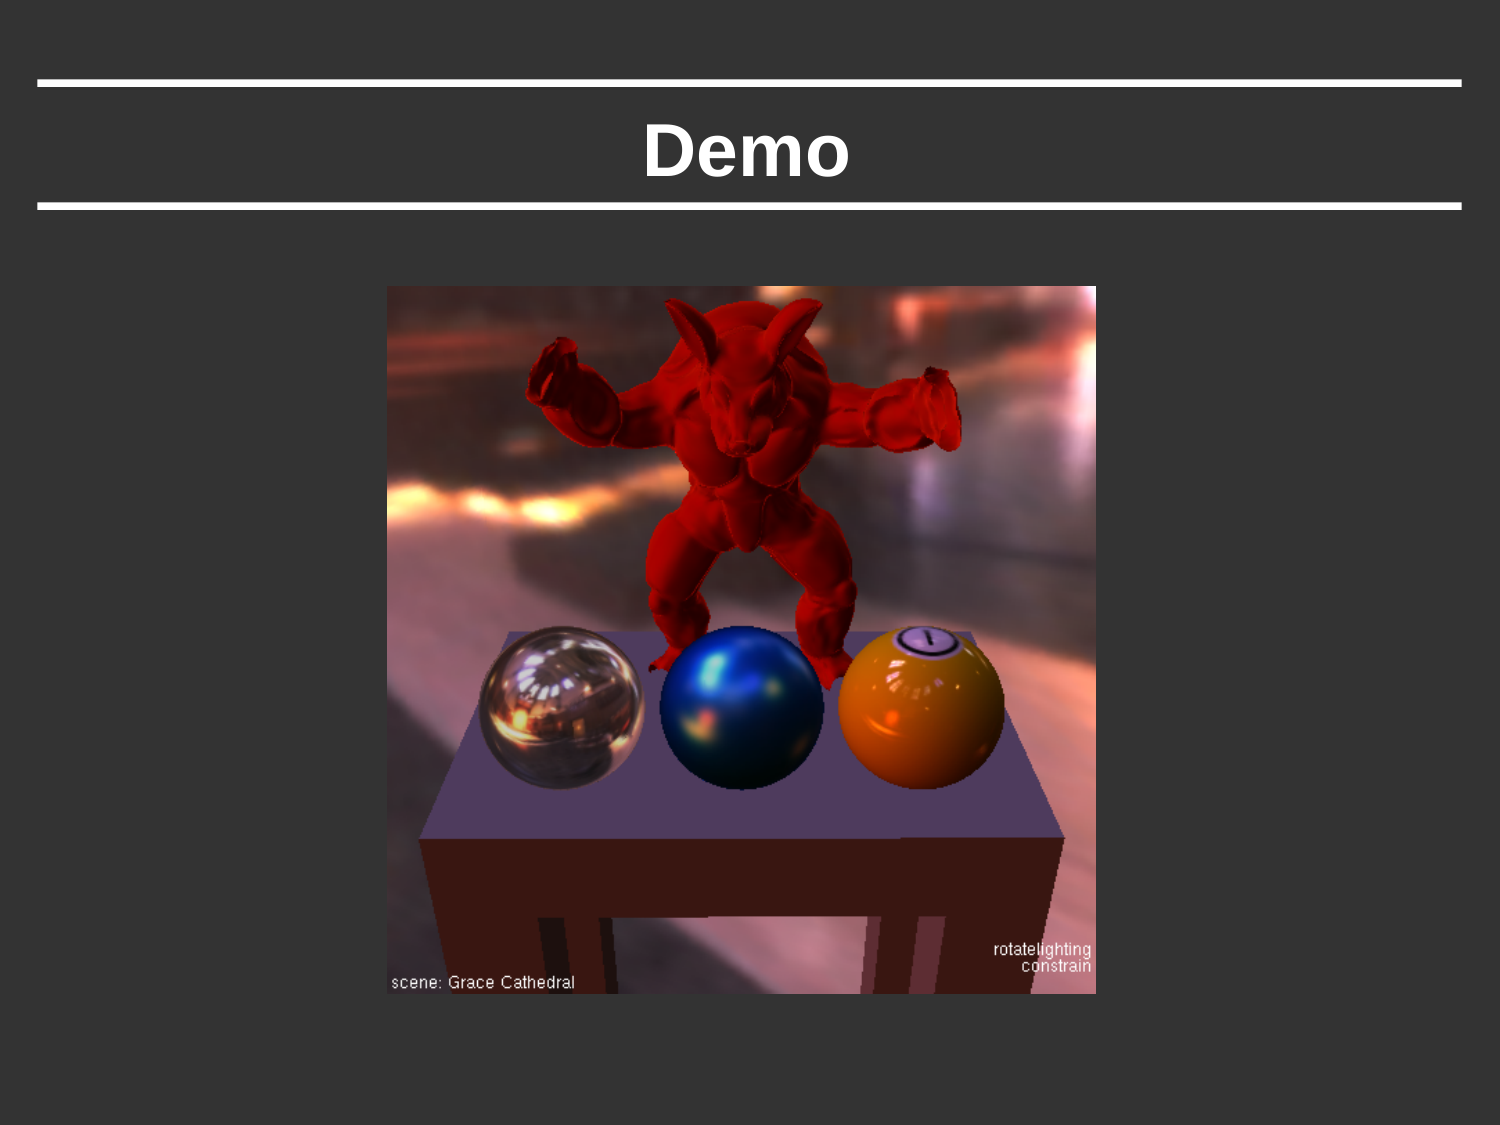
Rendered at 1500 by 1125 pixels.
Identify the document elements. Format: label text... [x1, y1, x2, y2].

picture [386, 285, 1096, 995]
title Demo [146, 108, 1348, 184]
